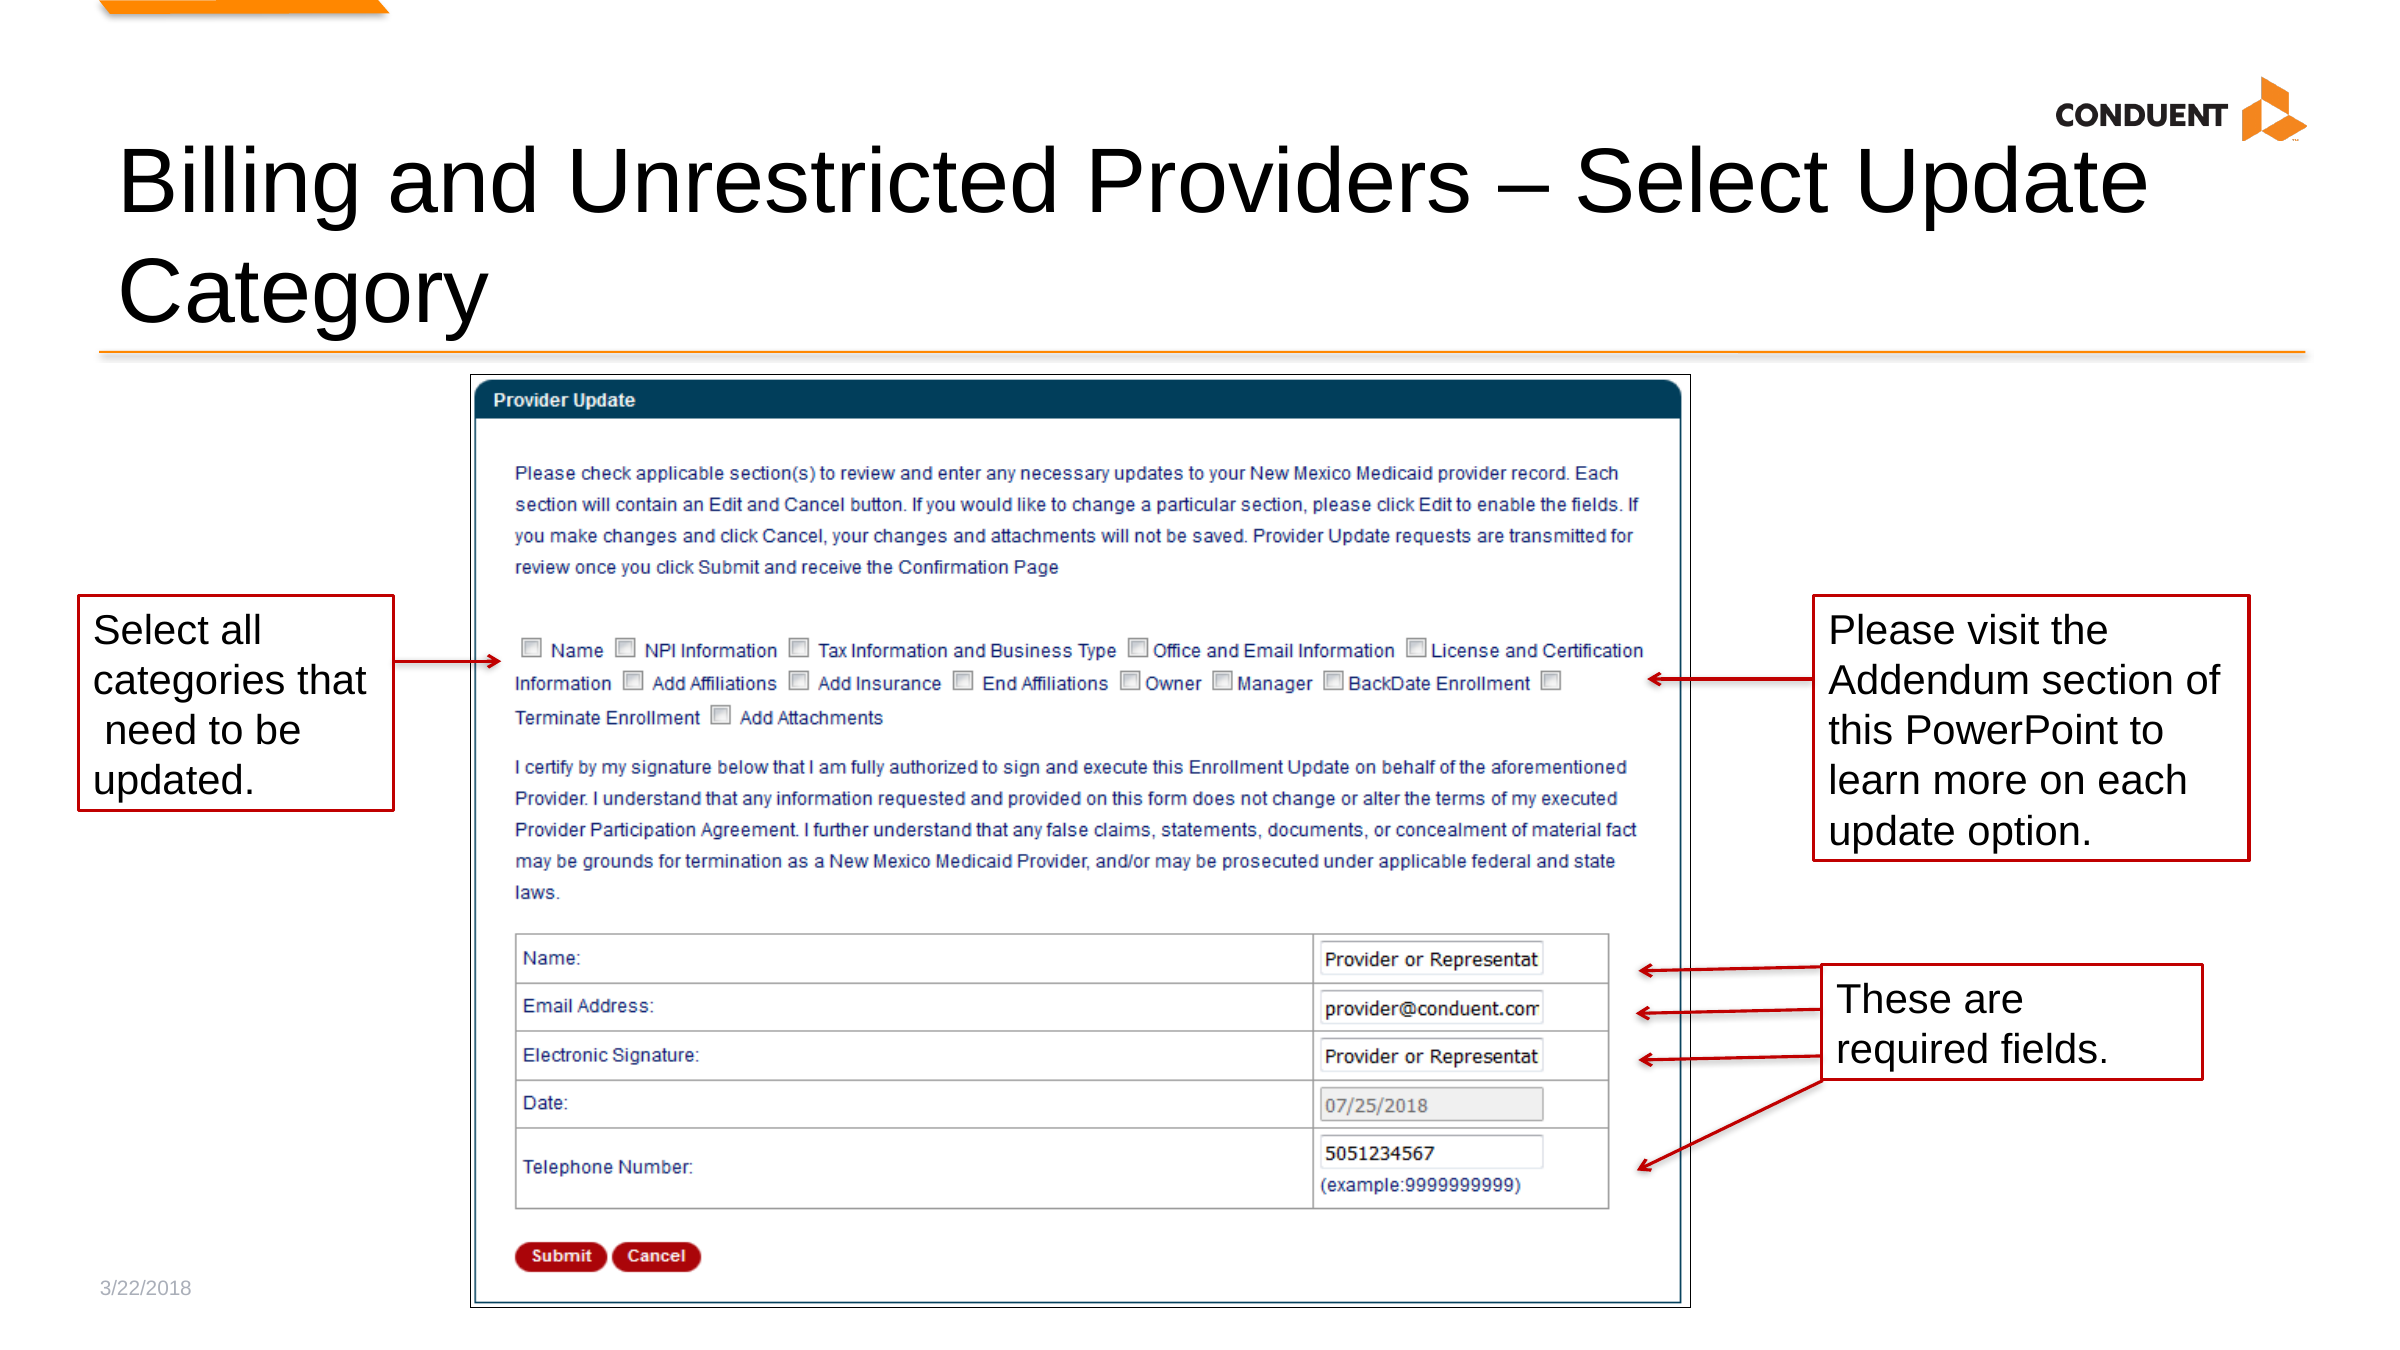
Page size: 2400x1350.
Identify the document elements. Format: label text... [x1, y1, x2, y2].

text_box Select all categories that need to be updated. [78, 595, 394, 811]
text_box Please visit the Addendum section of this PowerPoint to learn more on each update option. [1813, 595, 2250, 861]
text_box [1635, 1009, 1821, 1014]
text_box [1638, 966, 1824, 972]
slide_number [78, 1251, 306, 1324]
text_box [1636, 1080, 1824, 1171]
text_box These are required fields. [1821, 964, 2203, 1080]
picture [469, 374, 1691, 1308]
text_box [1638, 1055, 1824, 1061]
title Billing and Unrestricted Providers – Select Update Category [103, 113, 2250, 348]
